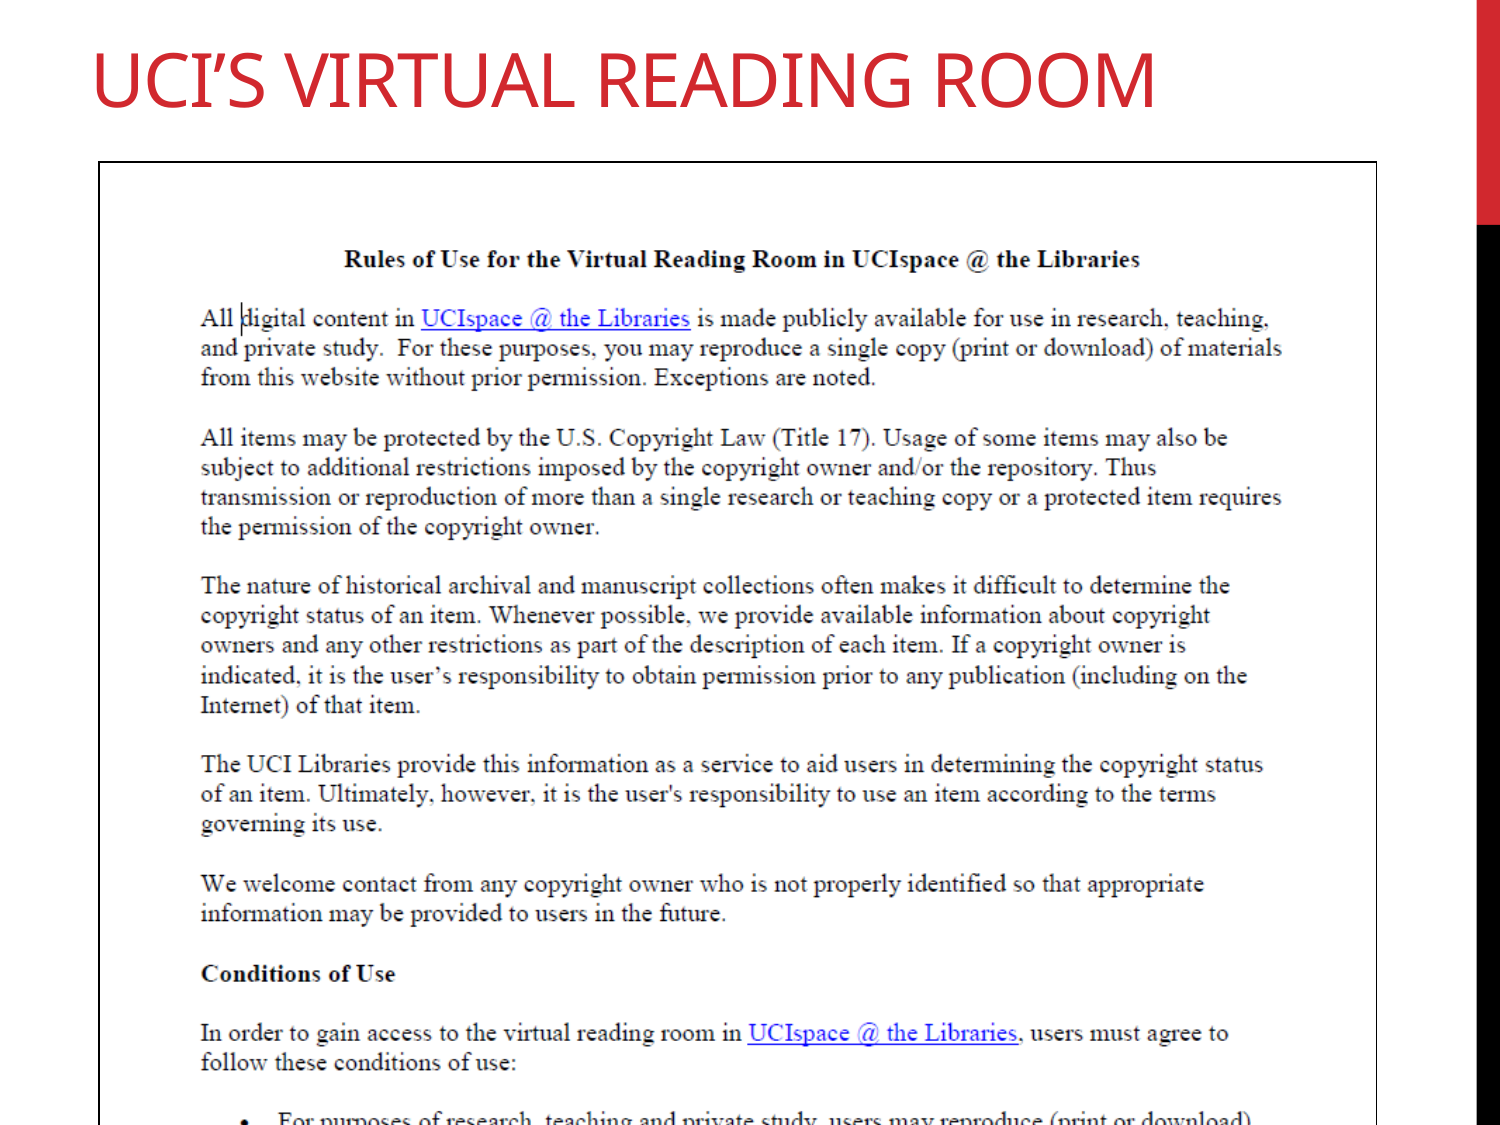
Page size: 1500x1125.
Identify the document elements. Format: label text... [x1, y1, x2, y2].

title UCI’s Virtual Reading Room [75, 25, 1425, 150]
picture [99, 161, 1377, 1125]
